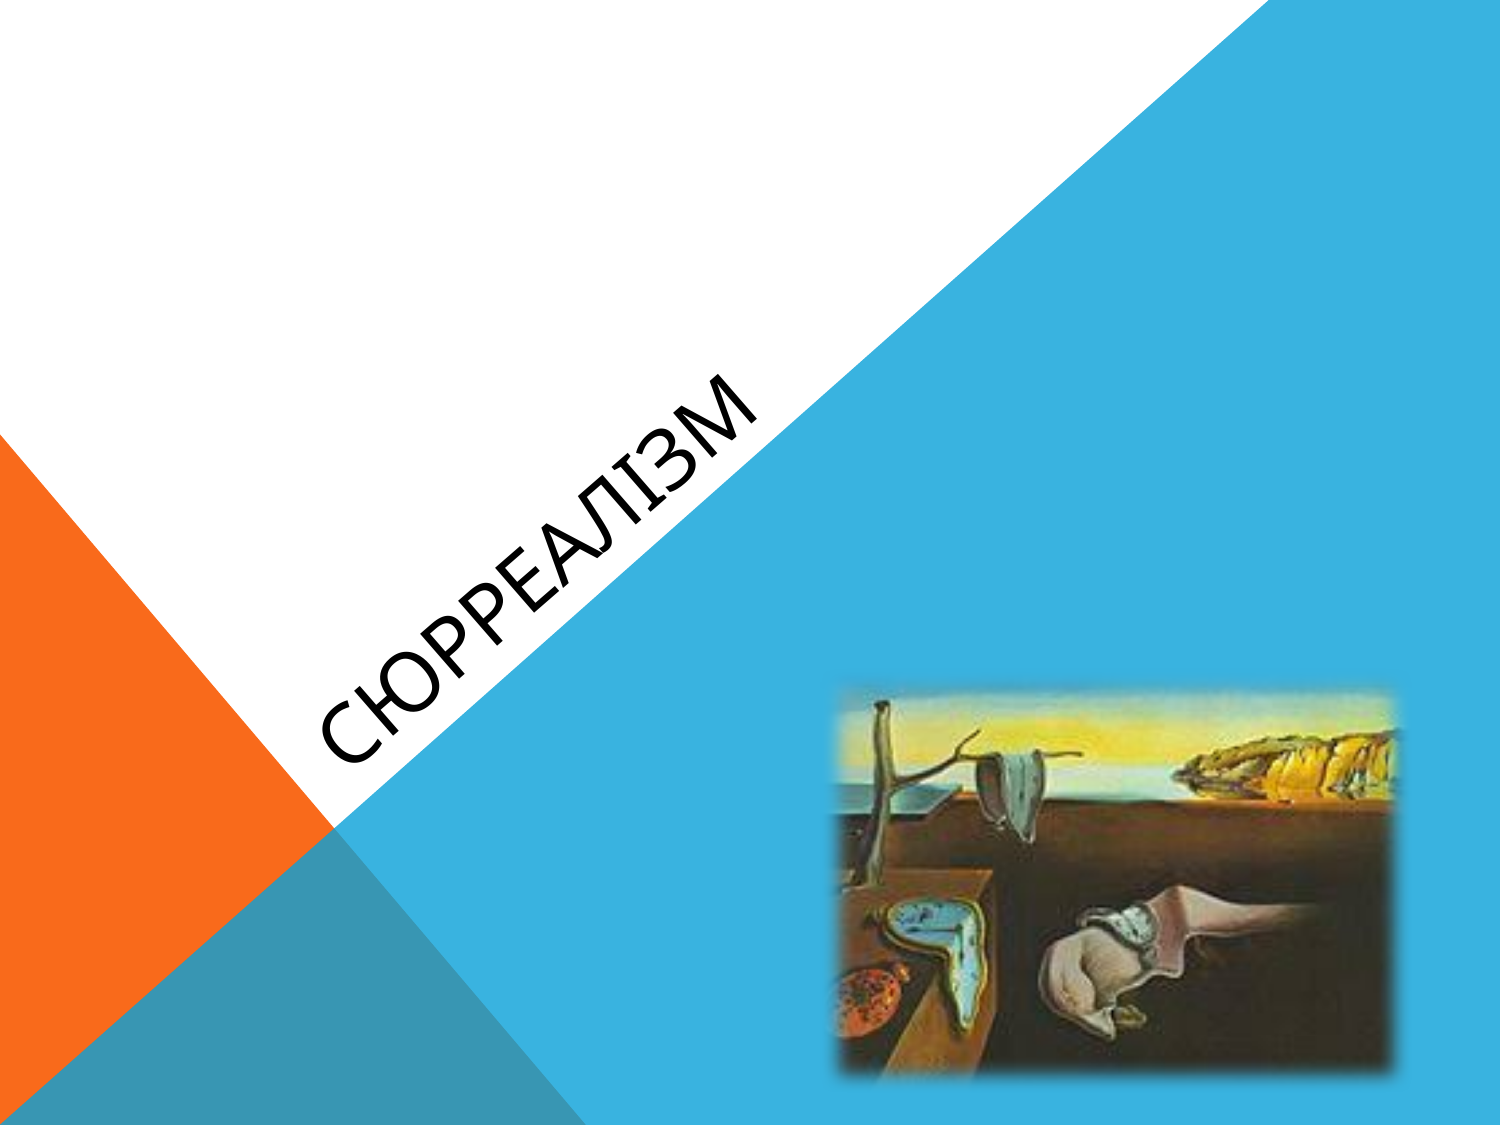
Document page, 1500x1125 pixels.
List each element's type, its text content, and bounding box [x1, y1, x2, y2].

title Сюрреалізм [218, 42, 1048, 800]
picture [820, 668, 1412, 1094]
